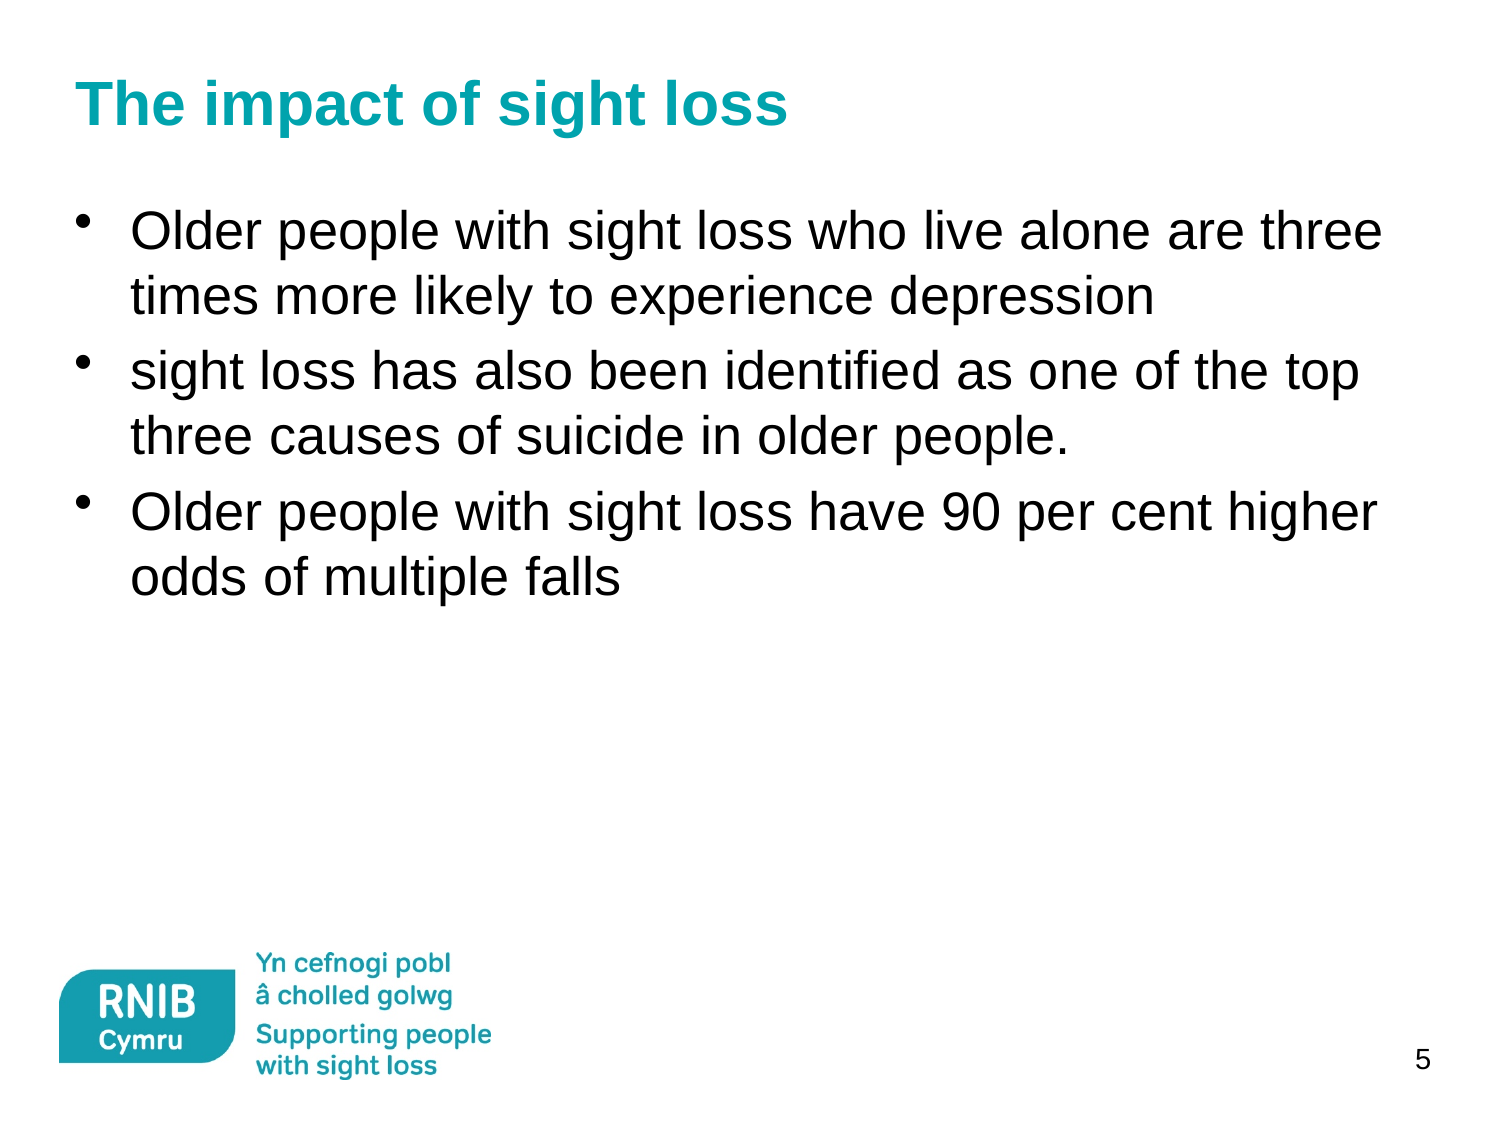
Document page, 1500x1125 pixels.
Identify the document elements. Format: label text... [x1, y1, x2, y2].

title The impact of sight loss [74, 37, 1447, 163]
list Older people with sight loss who live alone are three times more likely to experience depression sight loss has also been identified as one of the top three causes of suicide in older people. Older people with sight loss have 90 per cent higher odds of multiple falls [58, 187, 1444, 901]
picture [59, 952, 491, 1080]
slide_number 5 [1150, 1032, 1447, 1093]
